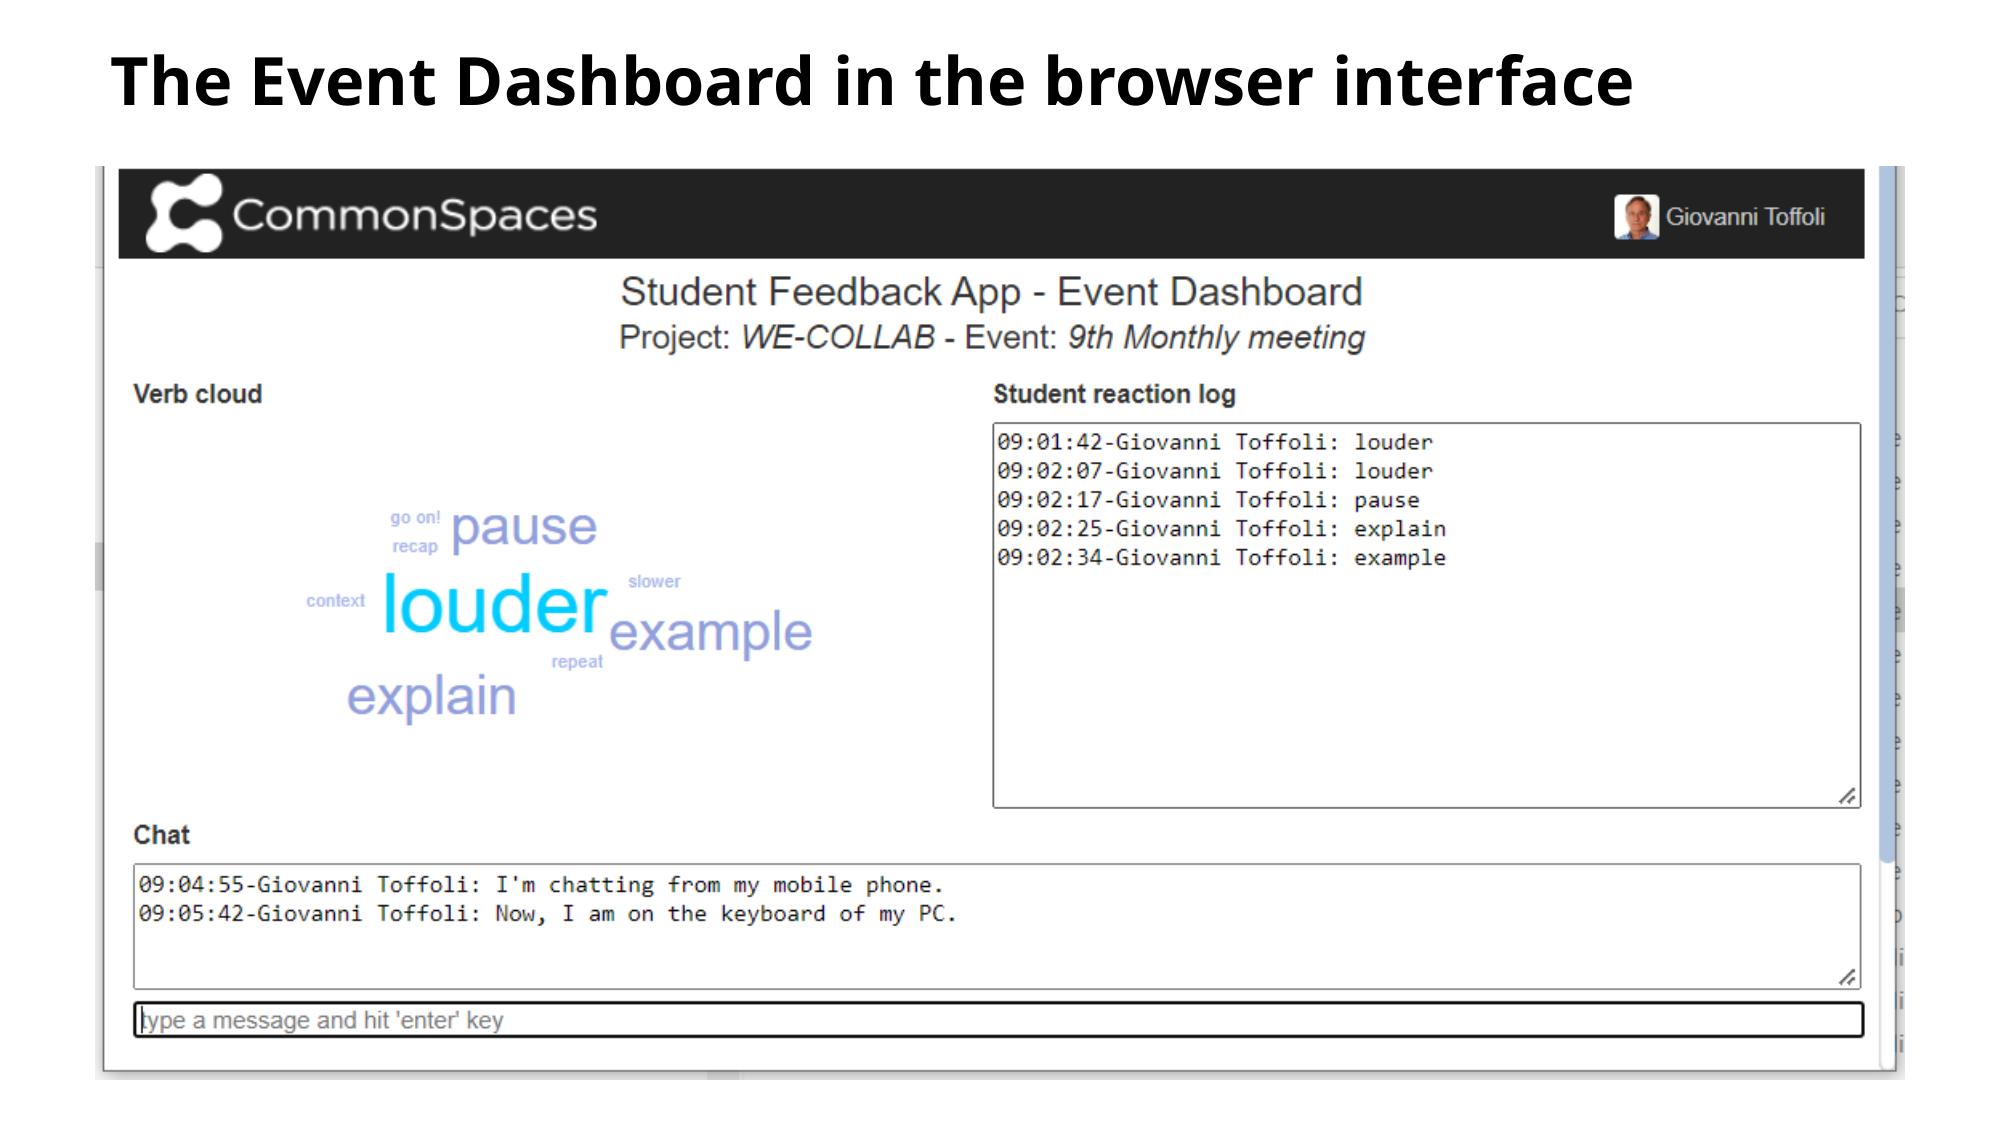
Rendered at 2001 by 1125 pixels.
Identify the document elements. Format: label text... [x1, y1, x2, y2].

text_box The [85, 605, 95, 681]
picture [95, 166, 1905, 1080]
title The Event Dashboard in the browser interface [95, 45, 1678, 122]
